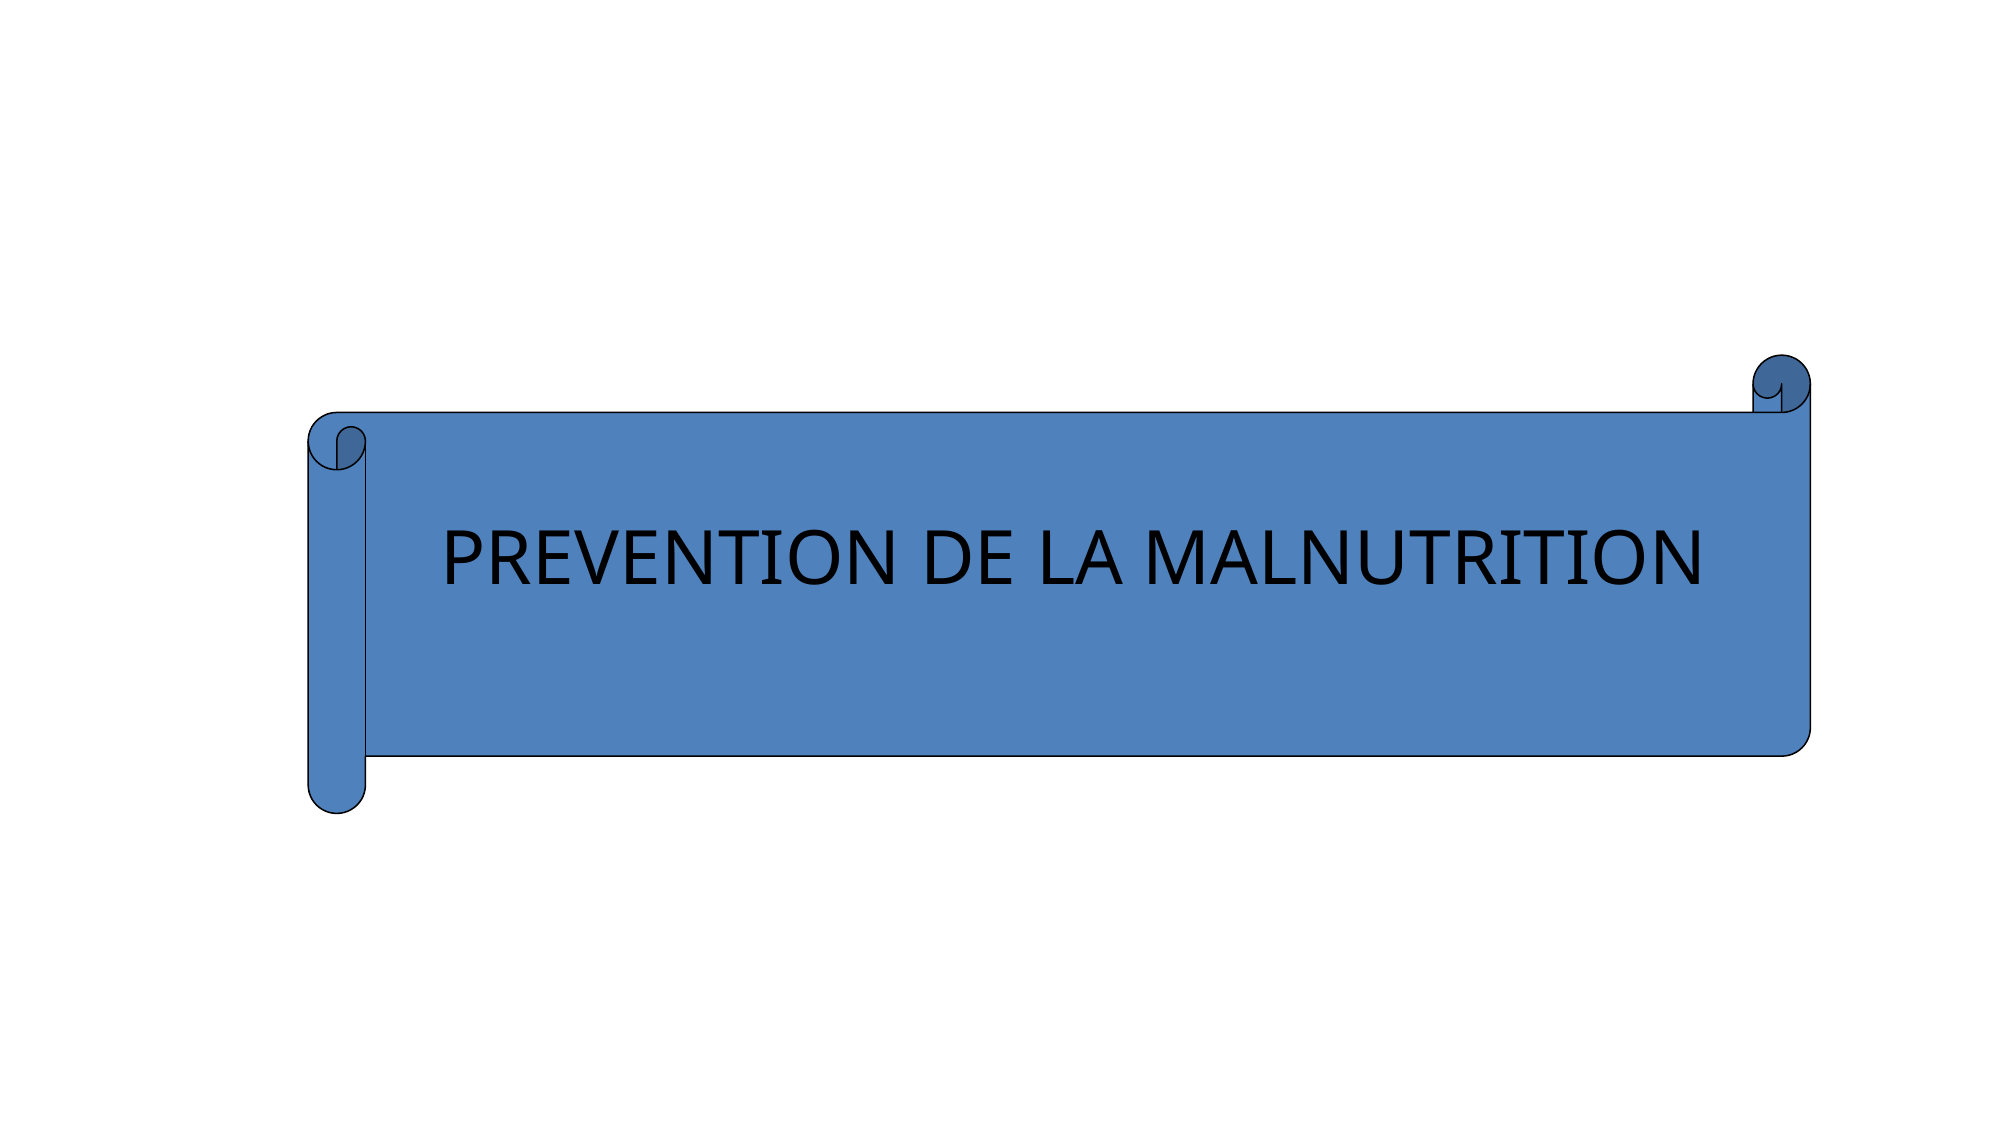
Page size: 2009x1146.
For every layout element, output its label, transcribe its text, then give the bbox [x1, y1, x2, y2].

text_box PREVENTION DE LA MALNUTRITION [308, 355, 1811, 814]
